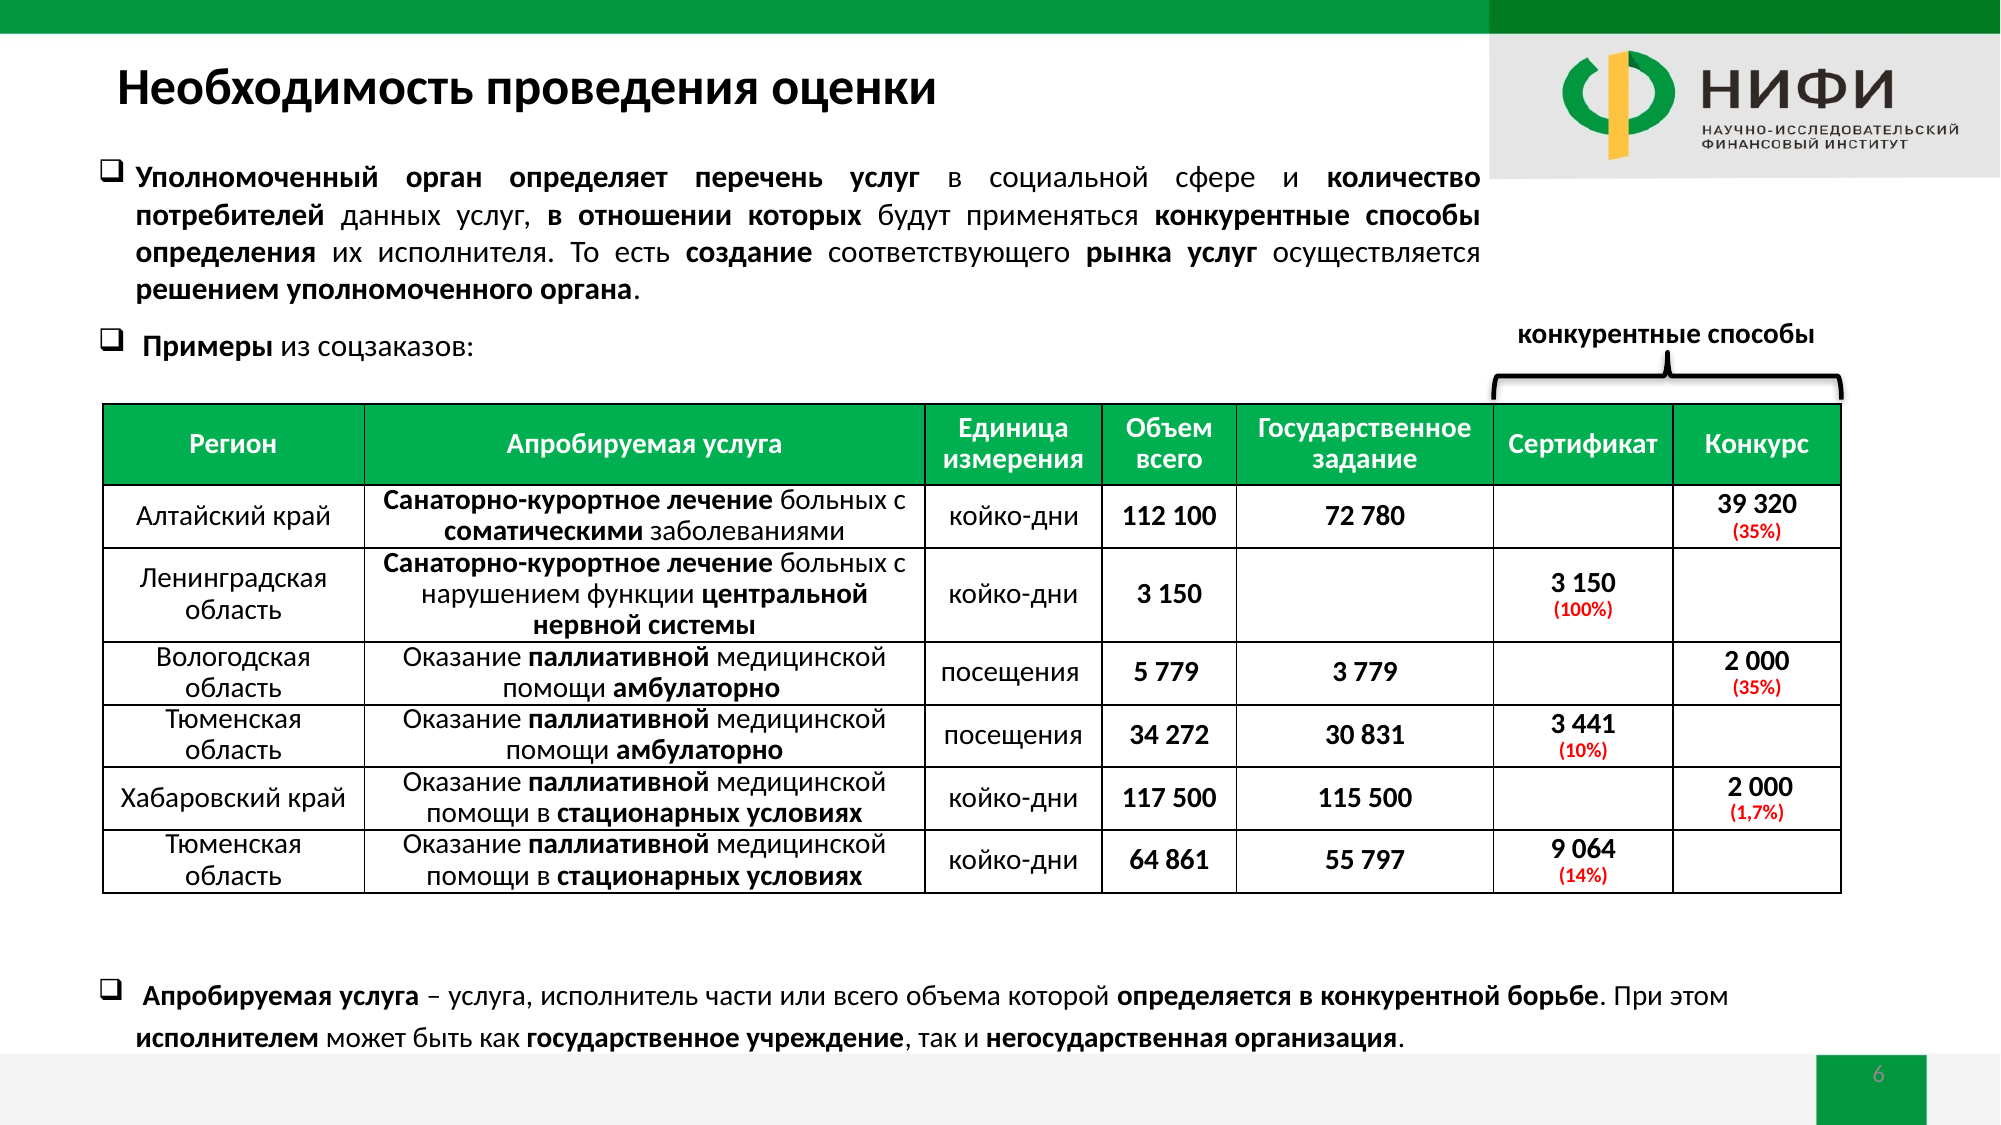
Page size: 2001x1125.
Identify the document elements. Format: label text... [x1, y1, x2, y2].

table_cell койко-дни [926, 549, 1101, 641]
table_cell Вологодская область [104, 643, 364, 704]
table_cell Алтайский край [104, 486, 364, 547]
table_cell Санаторно-курортное лечение больных с нарушением функции центральной нервной системы [365, 549, 924, 641]
picture [0, 0, 2001, 1125]
table_cell 55 797 [1237, 831, 1493, 892]
table_cell койко-дни [926, 768, 1101, 829]
table_cell Оказание паллиативной медицинской помощи амбулаторно [365, 643, 924, 704]
table_cell Санаторно-курортное лечение больных с соматическими заболеваниями [365, 486, 924, 547]
table_header Регион [104, 405, 364, 484]
table_header Единица измерения [926, 405, 1101, 484]
table_cell посещения [926, 706, 1101, 766]
table_cell 3 779 [1237, 643, 1493, 704]
table_cell 30 831 [1237, 706, 1493, 766]
table_cell 72 780 [1237, 486, 1493, 547]
table_header Апробируемая услуга [365, 405, 924, 484]
table_cell 5 779 [1103, 643, 1236, 704]
table_cell 9 064 (14%) [1494, 831, 1672, 892]
table_cell [1674, 831, 1840, 892]
table_cell 115 500 [1237, 768, 1493, 829]
table_cell [1237, 549, 1493, 641]
table_cell 117 500 [1103, 768, 1236, 829]
table_cell 39 320 (35%) [1674, 486, 1840, 547]
table_cell Тюменская область [104, 831, 364, 892]
table_cell 64 861 [1103, 831, 1236, 892]
table_cell 2 000 (35%) [1674, 643, 1840, 704]
table_header Сертификат [1494, 408, 1672, 484]
table_cell Оказание паллиативной медицинской помощи в стационарных условиях [365, 831, 924, 892]
table_cell [1494, 768, 1672, 829]
table_cell койко-дни [926, 486, 1101, 547]
table_cell 3 441 (10%) [1494, 706, 1672, 766]
text_box [1490, 356, 1845, 400]
text_box Апробируемая услуга – услуга, исполнитель части или всего объема которой определяется в конкурентной борьбе. При этом исполнителем может быть как государственное учреждение, так и негосударственная организация. [78, 961, 1745, 1057]
table_header Государственное задание [1237, 405, 1493, 484]
table_cell 3 150 (100%) [1494, 549, 1672, 641]
table_cell [1494, 643, 1672, 704]
title Необходимость проведения оценки [102, 54, 1461, 114]
table_cell Оказание паллиативной медицинской помощи в стационарных условиях [365, 768, 924, 829]
table_cell Ленинградская область [104, 549, 364, 641]
table_cell койко-дни [926, 831, 1101, 892]
table_cell Тюменская область [104, 706, 364, 766]
table_cell [1494, 486, 1672, 547]
table_cell 112 100 [1103, 486, 1236, 547]
table_header Конкурс [1674, 408, 1840, 484]
table_cell [1674, 549, 1840, 641]
table_cell 34 272 [1103, 706, 1236, 766]
table_cell 2 000 (1,7%) [1674, 768, 1840, 829]
table_cell [1674, 706, 1840, 766]
table_header Объем всего [1103, 405, 1236, 484]
table_cell посещения [926, 643, 1101, 704]
table_cell Оказание паллиативной медицинской помощи амбулаторно [365, 706, 924, 766]
table_cell 3 150 [1103, 549, 1236, 641]
text_box Уполномоченный орган определяет перечень услуг в социальной сфере и количество потребителей данных услуг, в отношении которых будут применяться конкурентные способы определения их исполнителя. То есть создание соответствующего рынка услуг осуществляется решением уполномоченного органа. Примеры из соцзаказов: [78, 148, 1497, 386]
text_box конкурентные способы [1497, 308, 1841, 356]
table_cell Хабаровский край [104, 768, 364, 829]
slide_number 6 [1433, 1042, 1900, 1103]
